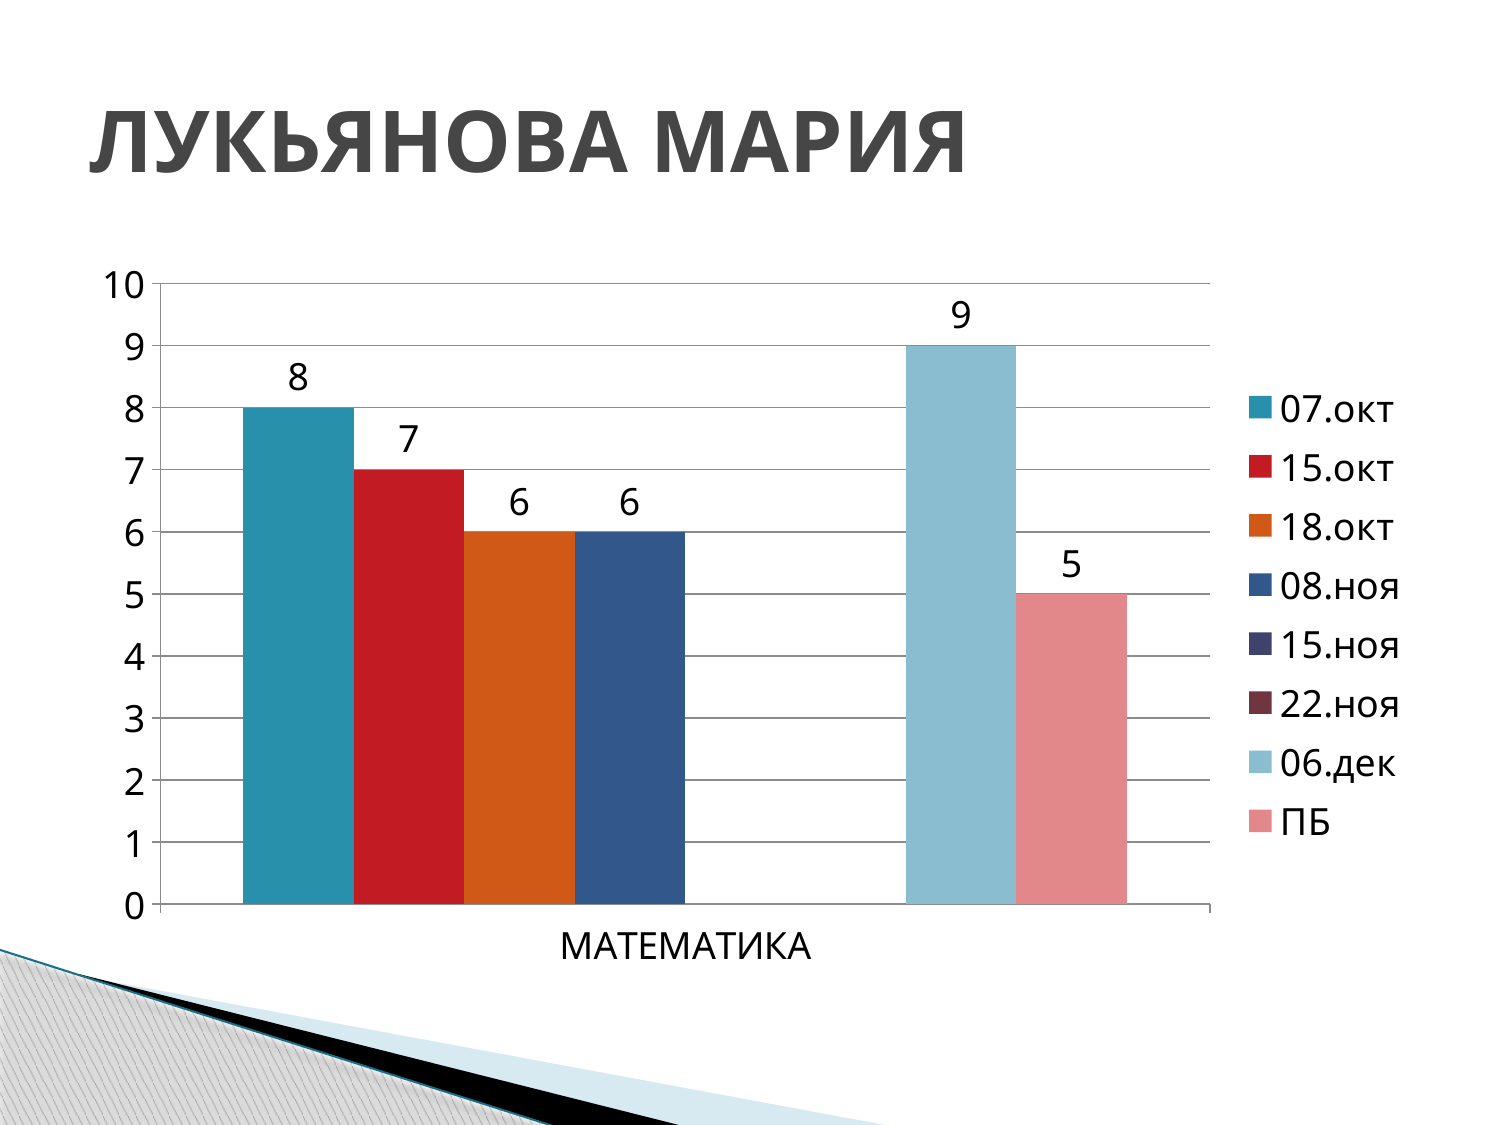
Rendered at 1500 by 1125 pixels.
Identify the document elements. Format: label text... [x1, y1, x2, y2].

title ЛУКЬЯНОВА МАРИЯ [75, 45, 1425, 233]
chart [74, 242, 1426, 986]
